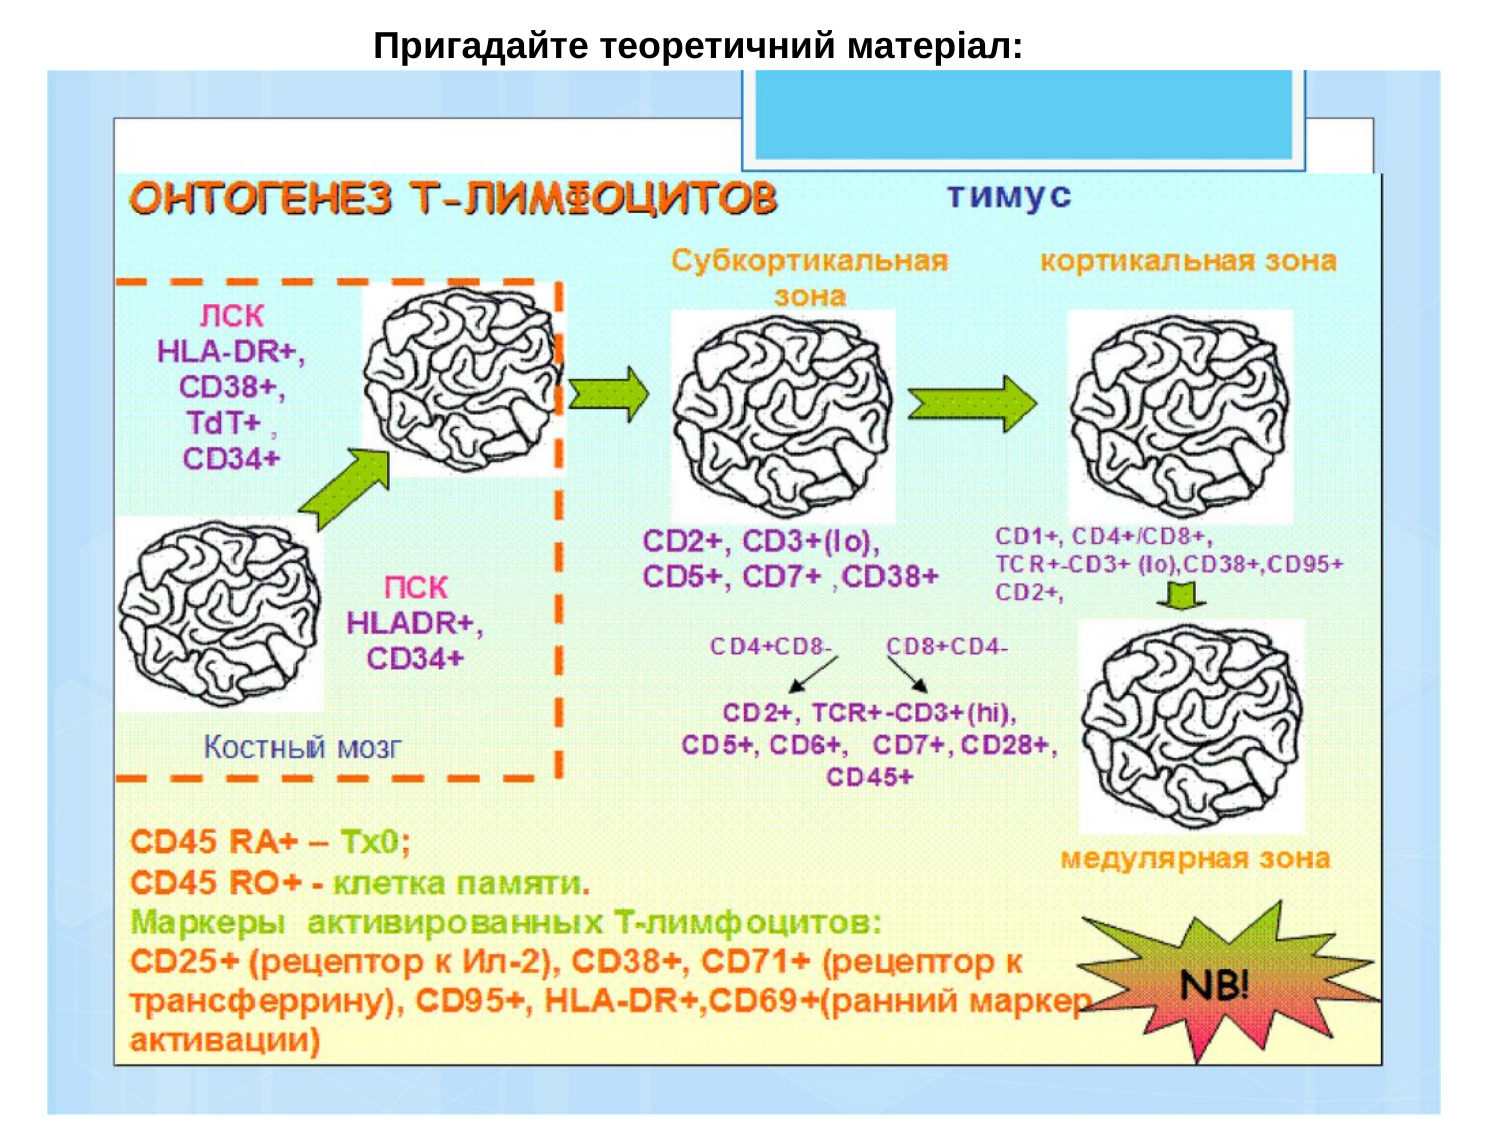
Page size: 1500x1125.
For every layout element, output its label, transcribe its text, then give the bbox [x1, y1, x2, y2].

text_box Пригадайте теоретичний матеріал: [358, 13, 1040, 69]
picture [46, 70, 1442, 1115]
